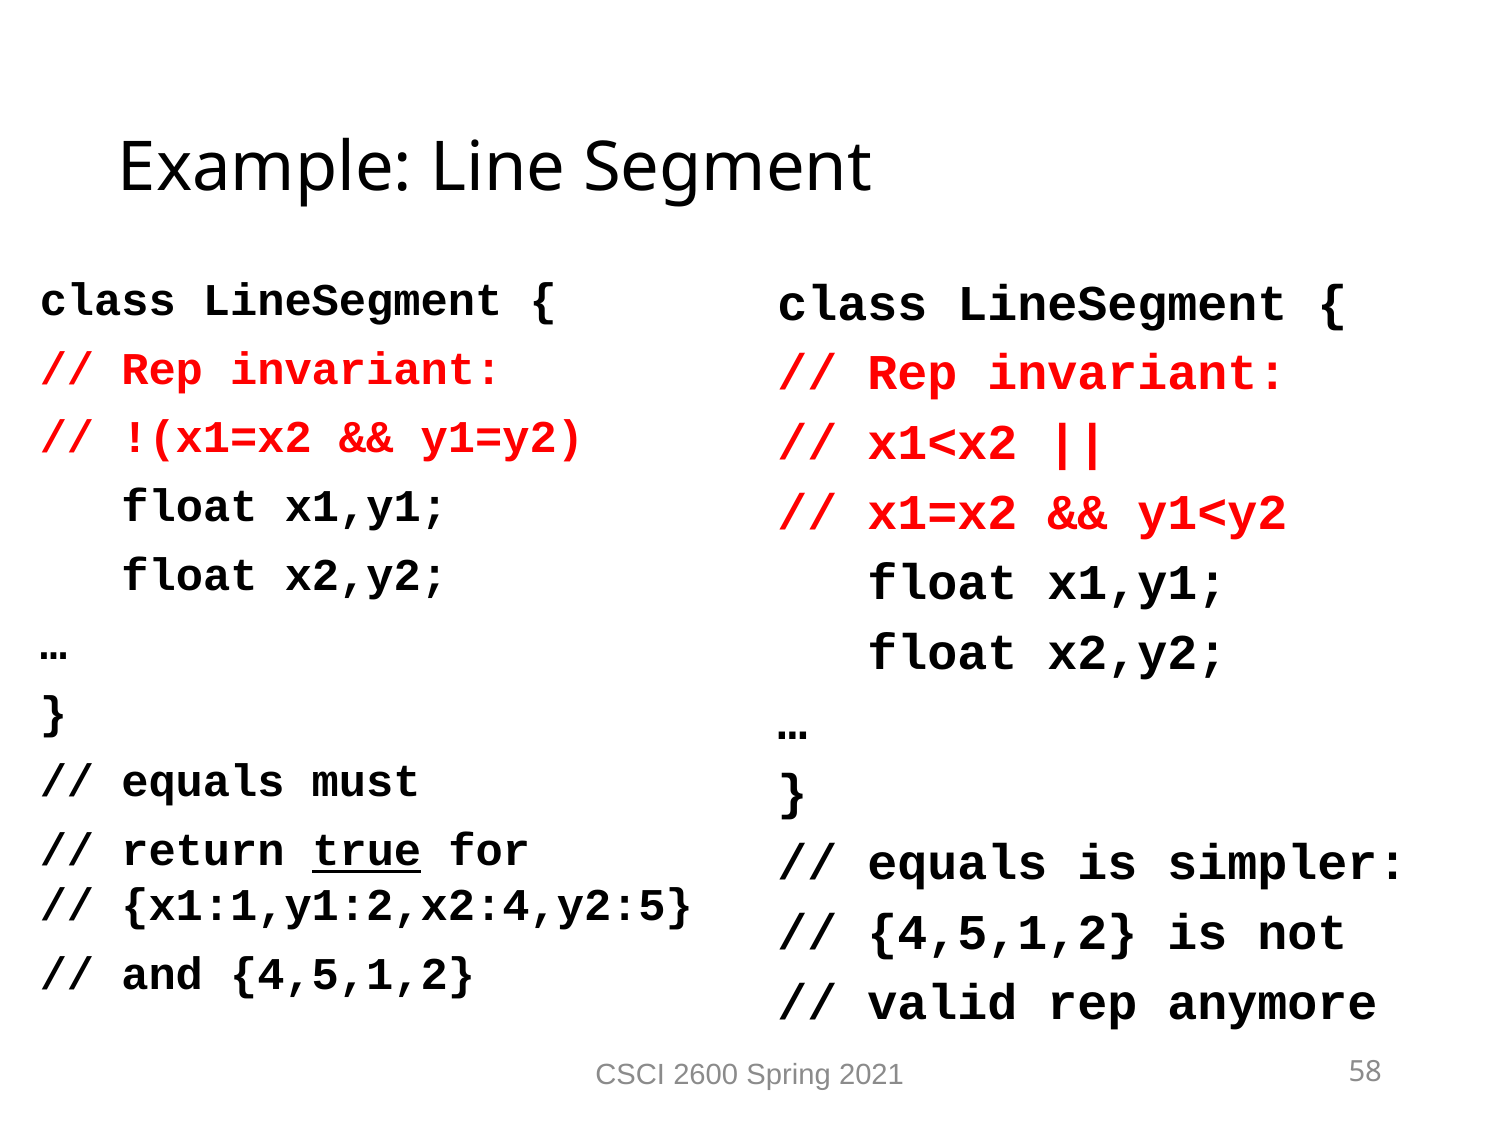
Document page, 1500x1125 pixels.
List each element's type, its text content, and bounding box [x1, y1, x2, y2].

text_box class LineSegment { // Rep invariant: // x1<x2 || // x1=x2 && y1<y2 float x1,y1; float x2,y2; … } // equals is simpler: // {4,5,1,2} is not // valid rep anymore [762, 262, 1475, 1006]
text_box class LineSegment { // Rep invariant: // !(x1=x2 && y1=y2) float x1,y1; float x2,y2; … } // equals must // return true for // {x1:1,y1:2,x2:4,y2:5} // and {4,5,1,2} [24, 262, 762, 1006]
text_box 58 [1059, 1042, 1397, 1103]
text_box Example: Line Segment [103, 59, 1397, 262]
text_box CSCI 2600 Spring 2021 [496, 1042, 1003, 1103]
